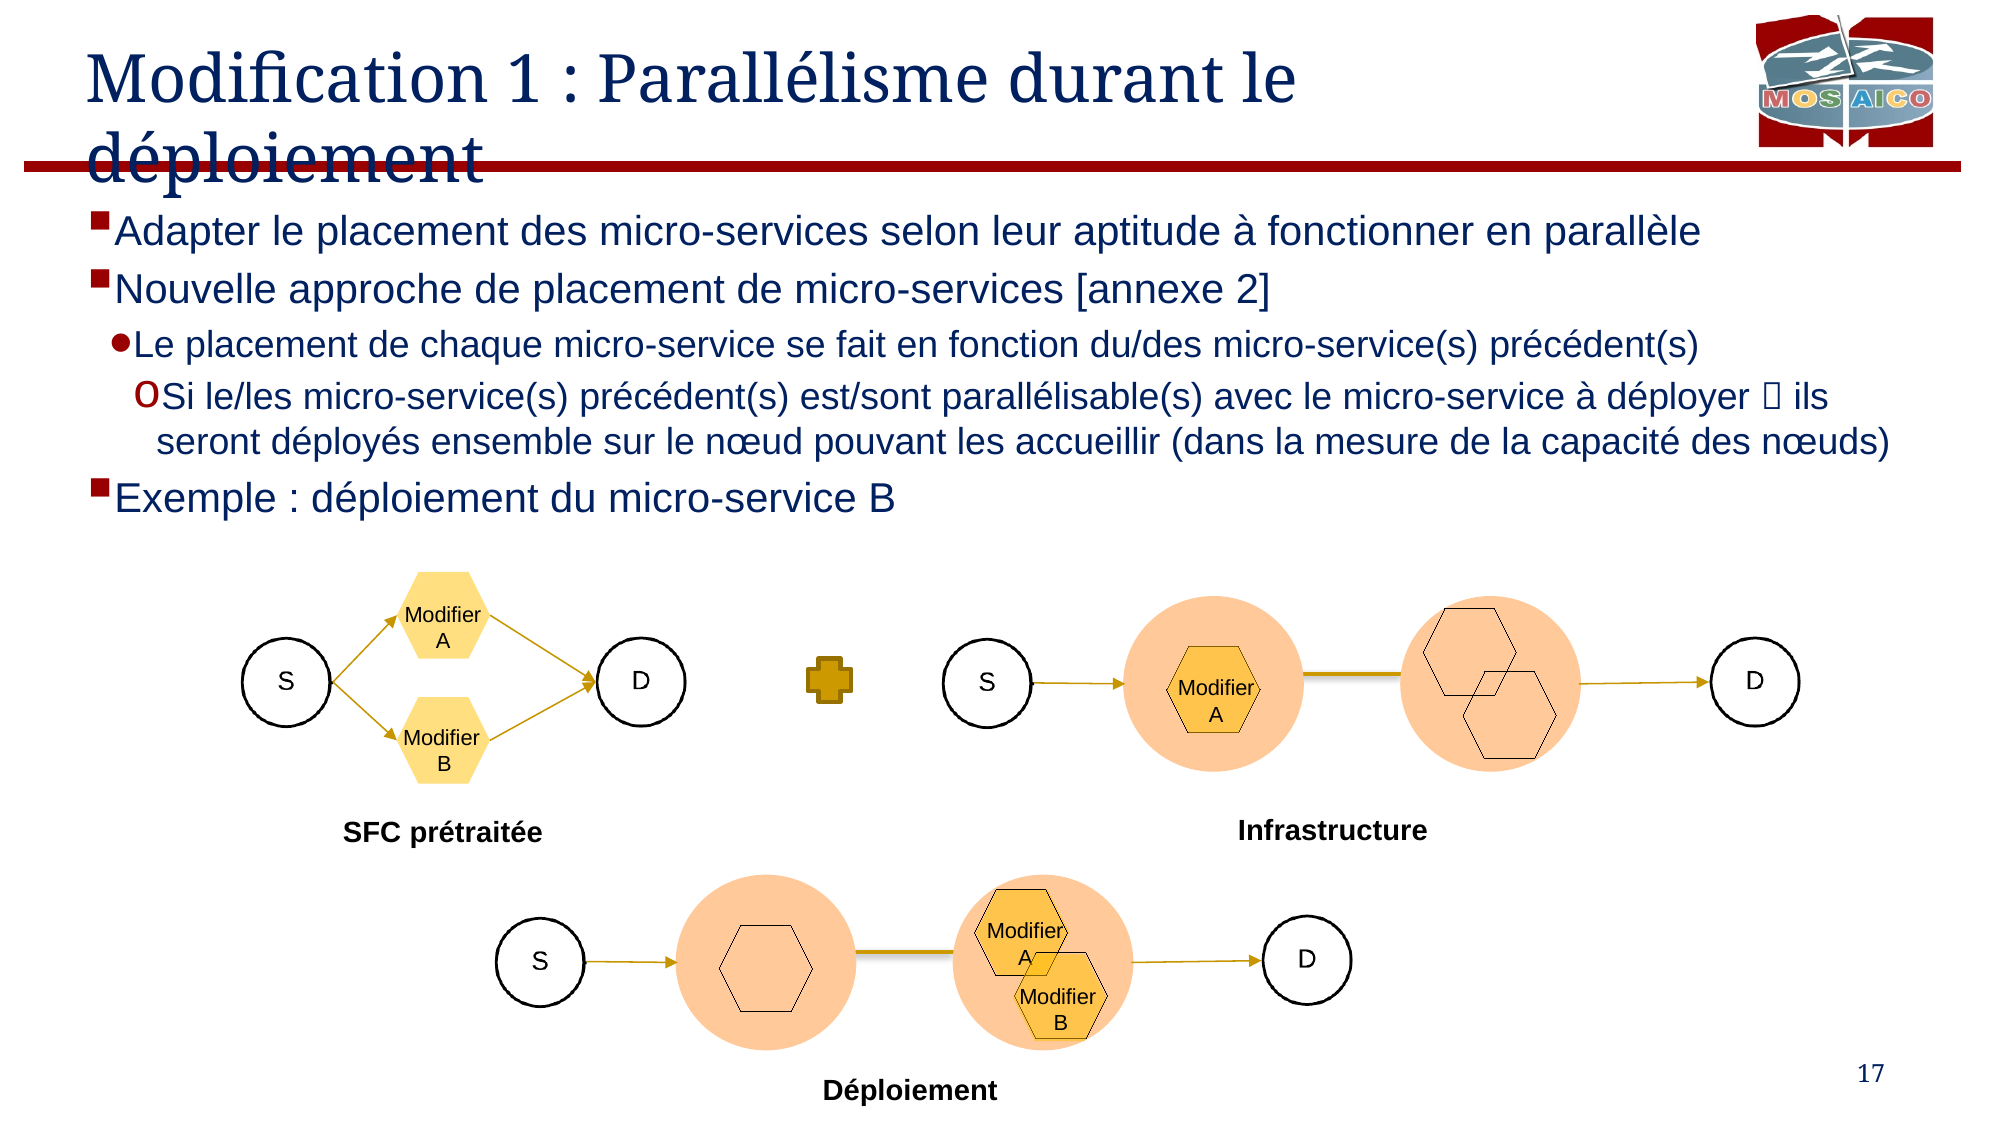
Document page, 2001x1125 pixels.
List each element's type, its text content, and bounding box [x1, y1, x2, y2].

title Modification 1 : Parallélisme durant le déploiement [70, 28, 1709, 138]
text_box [492, 876, 1356, 1115]
list Adapter le placement des micro-services selon leur aptitude à fonctionner en parallèle Nouvelle approche de placement de micro-services [annexe 2] Le placement de chaque micro-service se fait en fonction du/des micro-service(s) précédent(s) Si le/les micro-service(s) précédent(s) est/sont parallélisable(s) avec le micro-service à déployer  ils seront déployés ensemble sur le nœud pouvant les accueillir (dans la mesure de la capacité des nœuds) Exemple : déploiement du micro-service B [70, 196, 1946, 1024]
text_box [1423, 608, 1517, 696]
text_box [1130, 645, 1302, 736]
picture [1756, 15, 1935, 149]
text_box [806, 656, 853, 704]
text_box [1578, 681, 1710, 685]
text_box [1146, 743, 1281, 772]
picture [1708, 634, 1803, 730]
slide_number 17 [1676, 1058, 1901, 1100]
text_box [1133, 596, 1294, 644]
picture [940, 635, 1035, 731]
text_box [1400, 596, 1581, 772]
text_box [1463, 671, 1557, 759]
text_box SFC prétraitée [328, 805, 558, 856]
text_box Infrastructure [1223, 803, 1445, 854]
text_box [238, 571, 690, 785]
